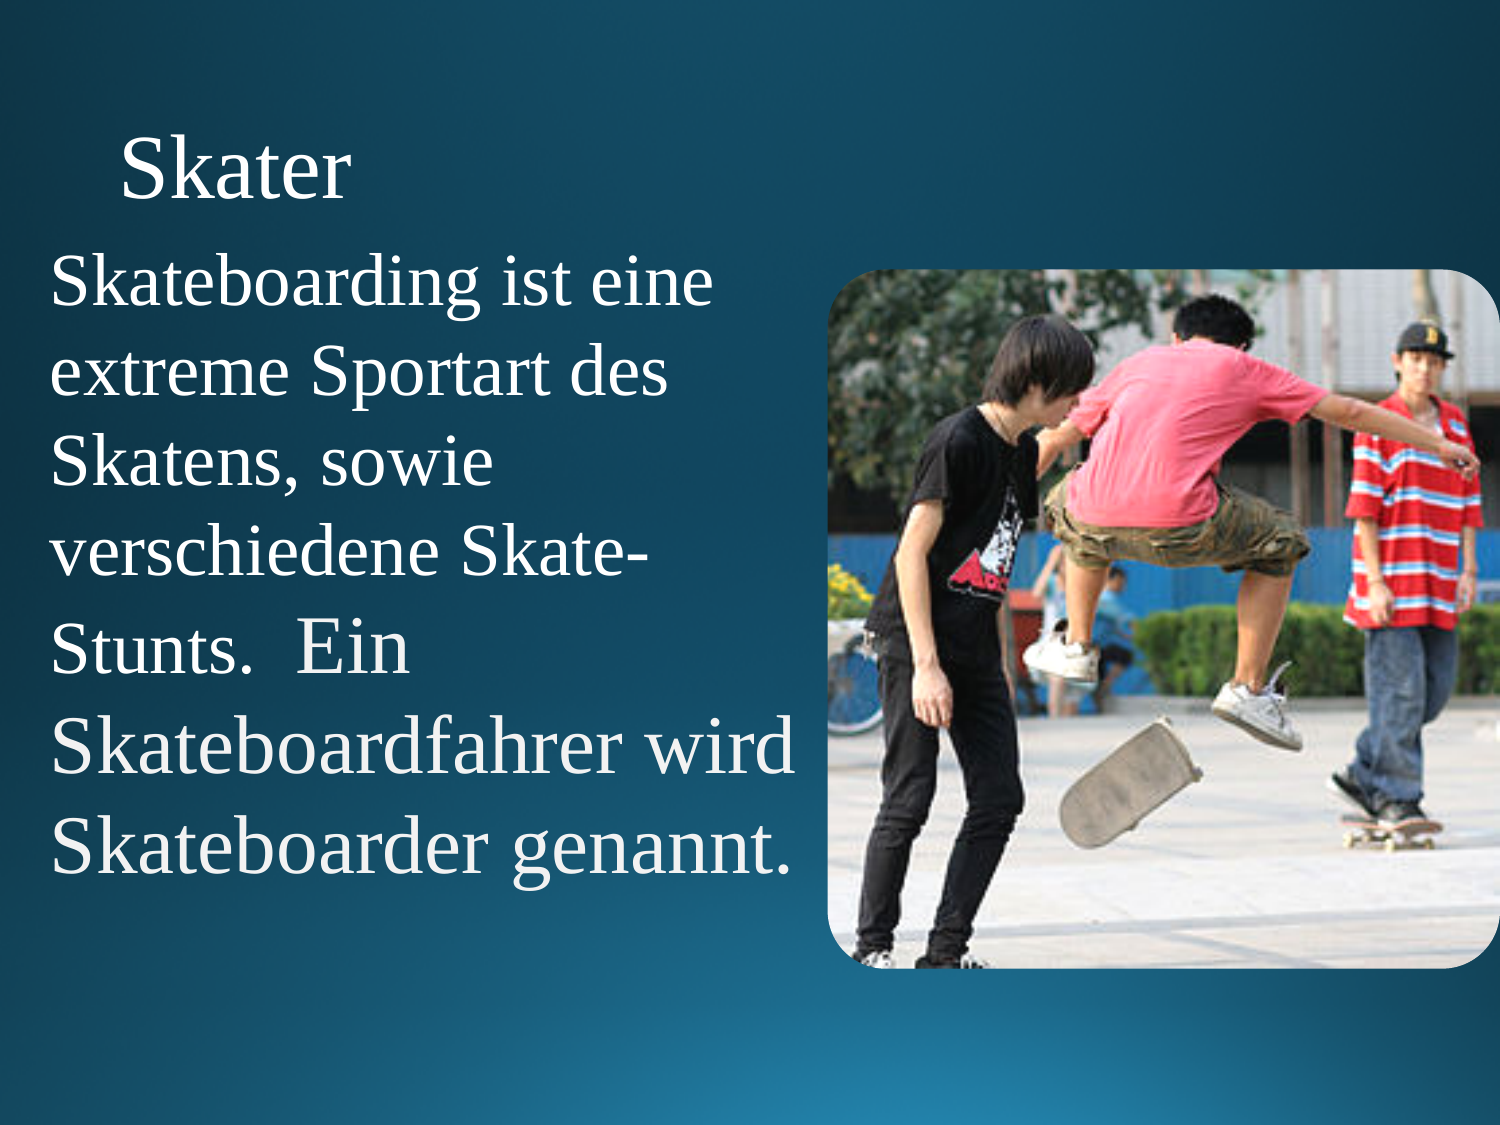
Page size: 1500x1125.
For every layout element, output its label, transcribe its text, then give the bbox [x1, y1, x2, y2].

text_box Skateboarding ist eine extreme Sportart des Skatens, sowie verschiedene Skate-Stunts. Ein Skateboardfahrer wird Skateboarder genannt. [35, 222, 891, 898]
picture [0, 0, 1500, 1125]
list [827, 269, 1500, 969]
title Skater [103, 59, 1397, 269]
